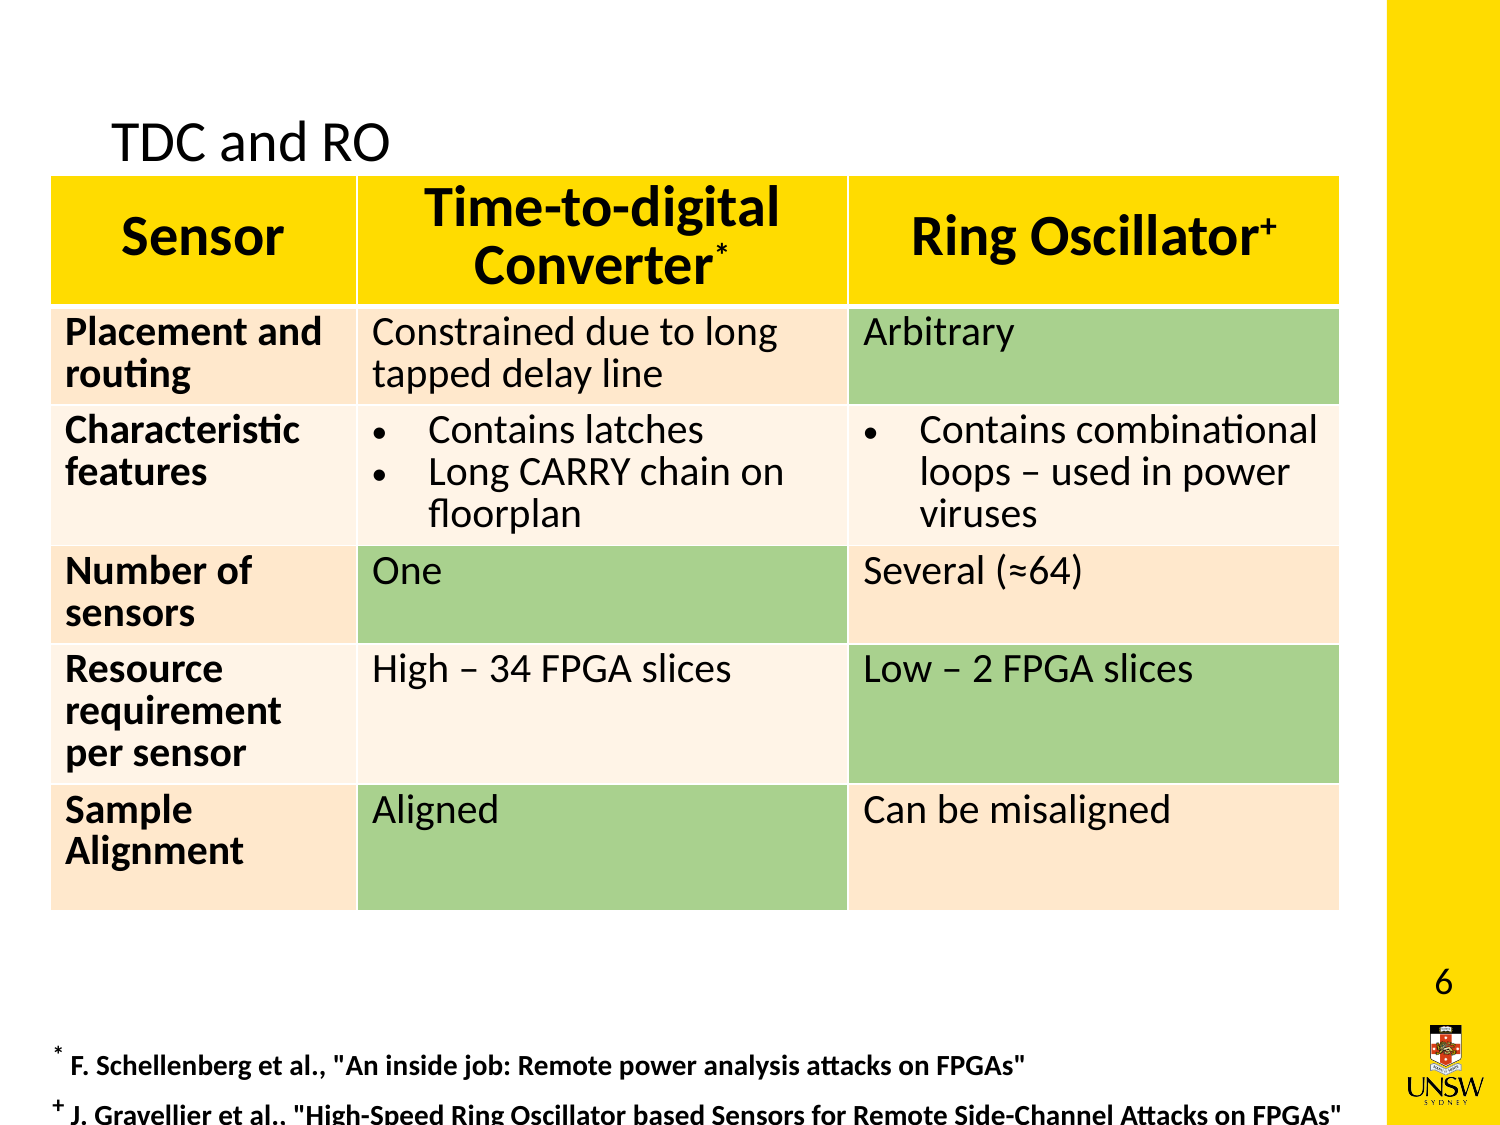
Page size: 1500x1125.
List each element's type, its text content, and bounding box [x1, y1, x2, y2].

table_cell Sample Alignment [51, 785, 356, 910]
table_cell Low – 2 FPGA slices [849, 645, 1339, 783]
table_cell Number of sensors [51, 546, 356, 643]
text_box 6 [1387, 949, 1500, 1010]
table_cell Arbitrary [849, 309, 1339, 404]
table_cell High – 34 FPGA slices [358, 645, 847, 783]
table_cell Contains combinational loops – used in power viruses [849, 406, 1339, 545]
text_box * F. Schellenberg et al., "An inside job: Remote power analysis attacks on FPGAs" + J. Gravellier et al., "High-Speed Ring Oscillator based Sensors for Remote Side-Channel Attacks on FPGAs" [37, 1026, 1379, 1125]
table_header Time-to-digital Converter* [358, 176, 847, 304]
table_cell Characteristic features [51, 406, 356, 545]
table_cell Resource requirement per sensor [51, 645, 356, 783]
table_header Ring Oscillator+ [849, 176, 1339, 304]
table_cell Contains latches Long CARRY chain on floorplan [358, 406, 847, 545]
table_cell Can be misaligned [849, 785, 1339, 910]
picture [1403, 1015, 1488, 1115]
table_cell Several (≈64) [849, 546, 1339, 643]
table_cell Aligned [358, 785, 847, 910]
table_cell Placement and routing [51, 309, 356, 404]
title TDC and RO [103, 59, 1331, 174]
table_header Sensor [51, 176, 356, 304]
table_cell Constrained due to long tapped delay line [358, 309, 847, 404]
table_cell One [358, 546, 847, 643]
